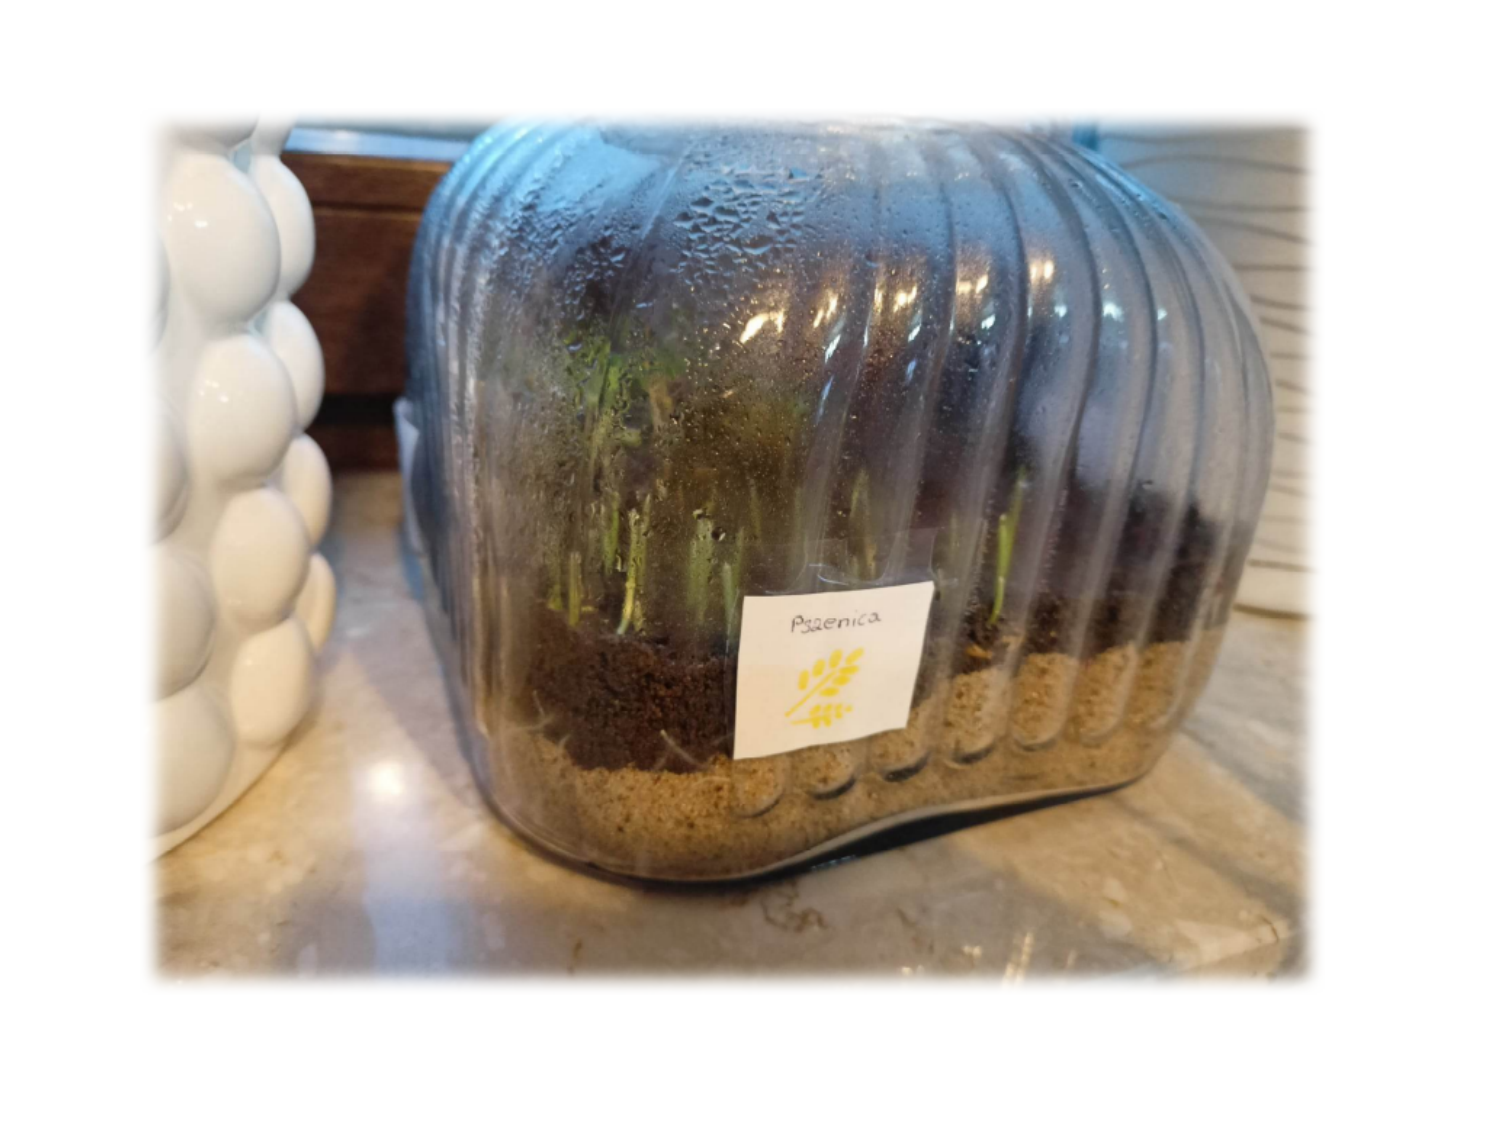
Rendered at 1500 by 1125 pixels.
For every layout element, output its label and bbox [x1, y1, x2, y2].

picture [140, 108, 1325, 997]
